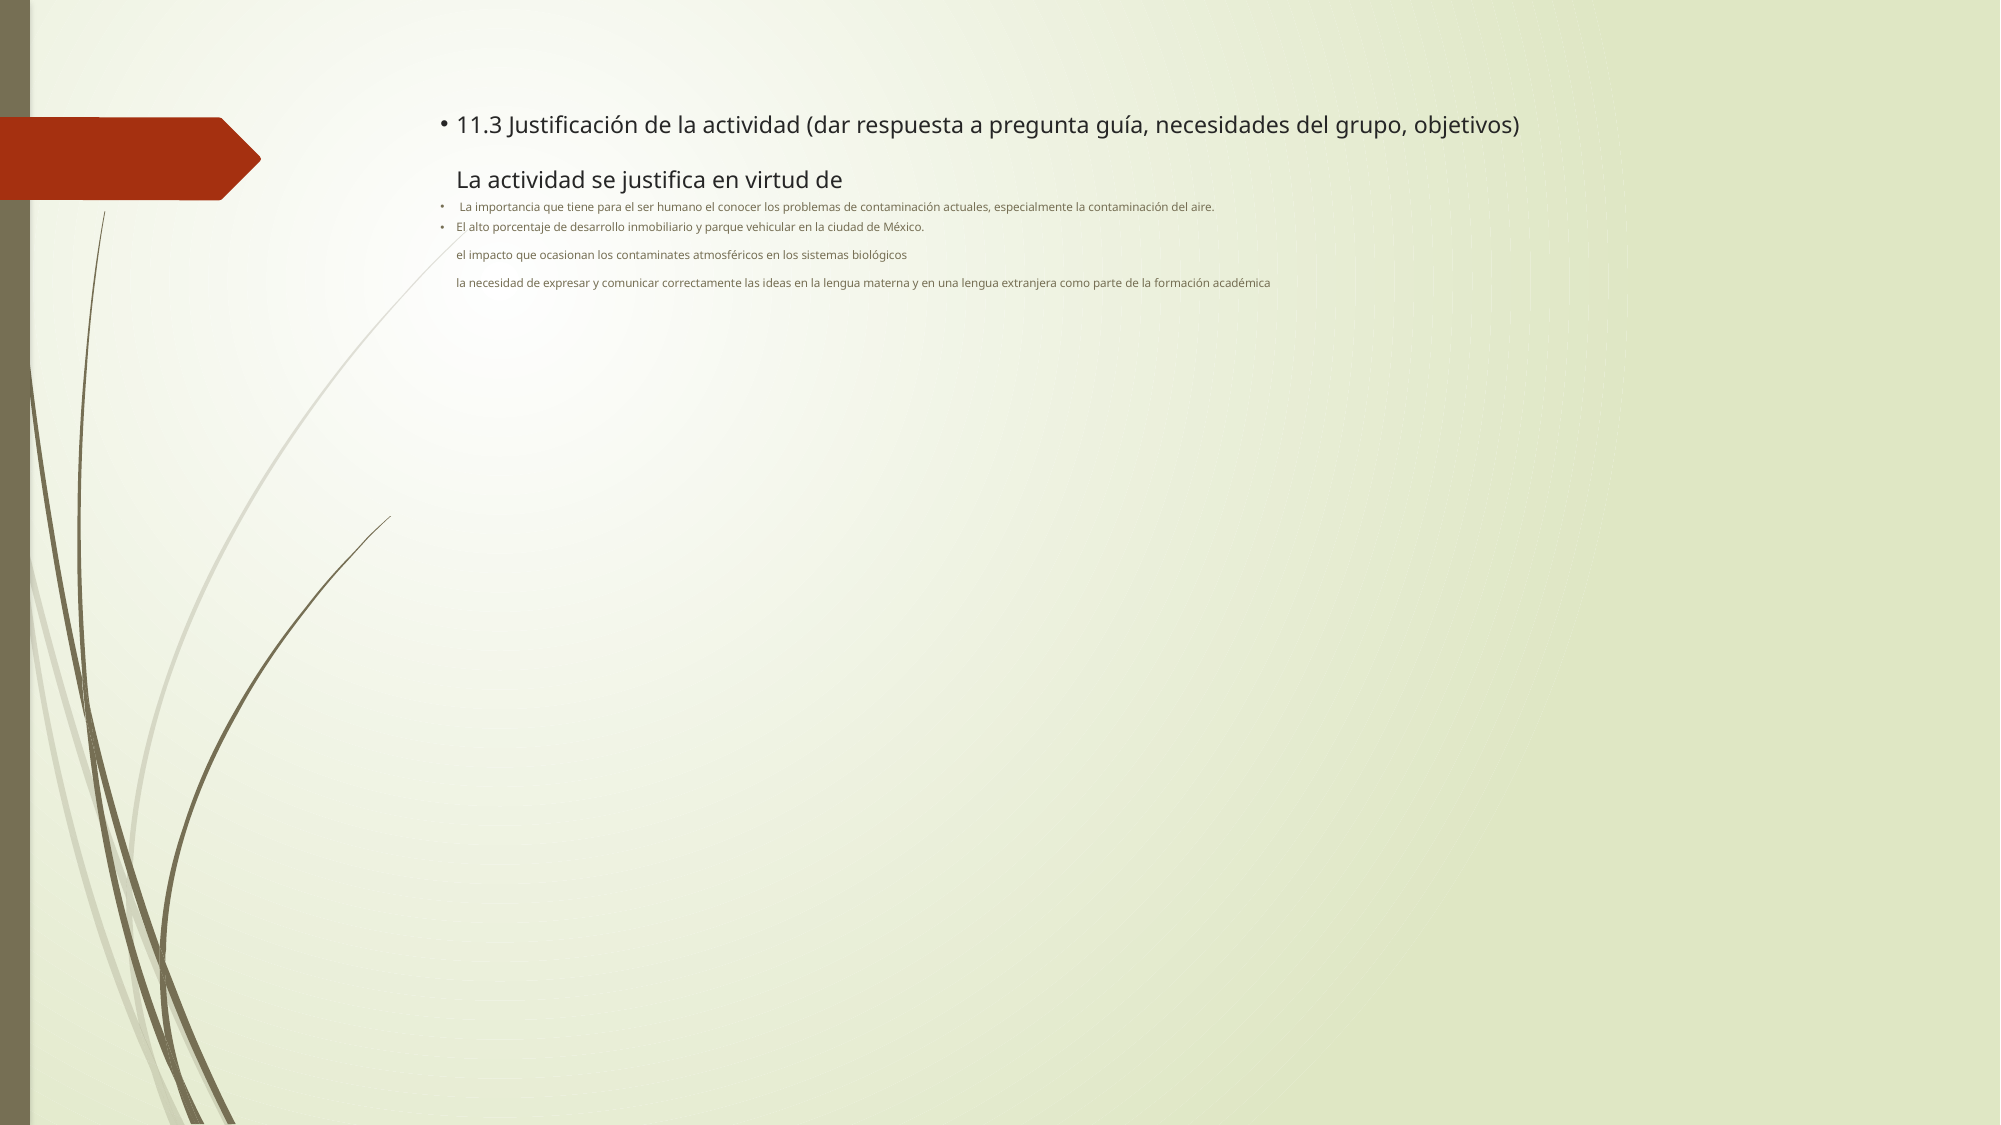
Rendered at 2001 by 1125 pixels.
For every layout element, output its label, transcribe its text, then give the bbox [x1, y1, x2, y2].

title 11.3 Justificación de la actividad (dar respuesta a pregunta guía, necesidades del grupo, objetivos) La actividad se justifica en virtud de La importancia que tiene para el ser humano el conocer los problemas de contaminación actuales, especialmente la contaminación del aire. El alto porcentaje de desarrollo inmobiliario y parque vehicular en la ciudad de México. el impacto que ocasionan los contaminates atmosféricos en los sistemas biológicos la necesidad de expresar y comunicar correctamente las ideas en la lengua materna y en una lengua extranjera como parte de la formación académica [425, 102, 1888, 313]
